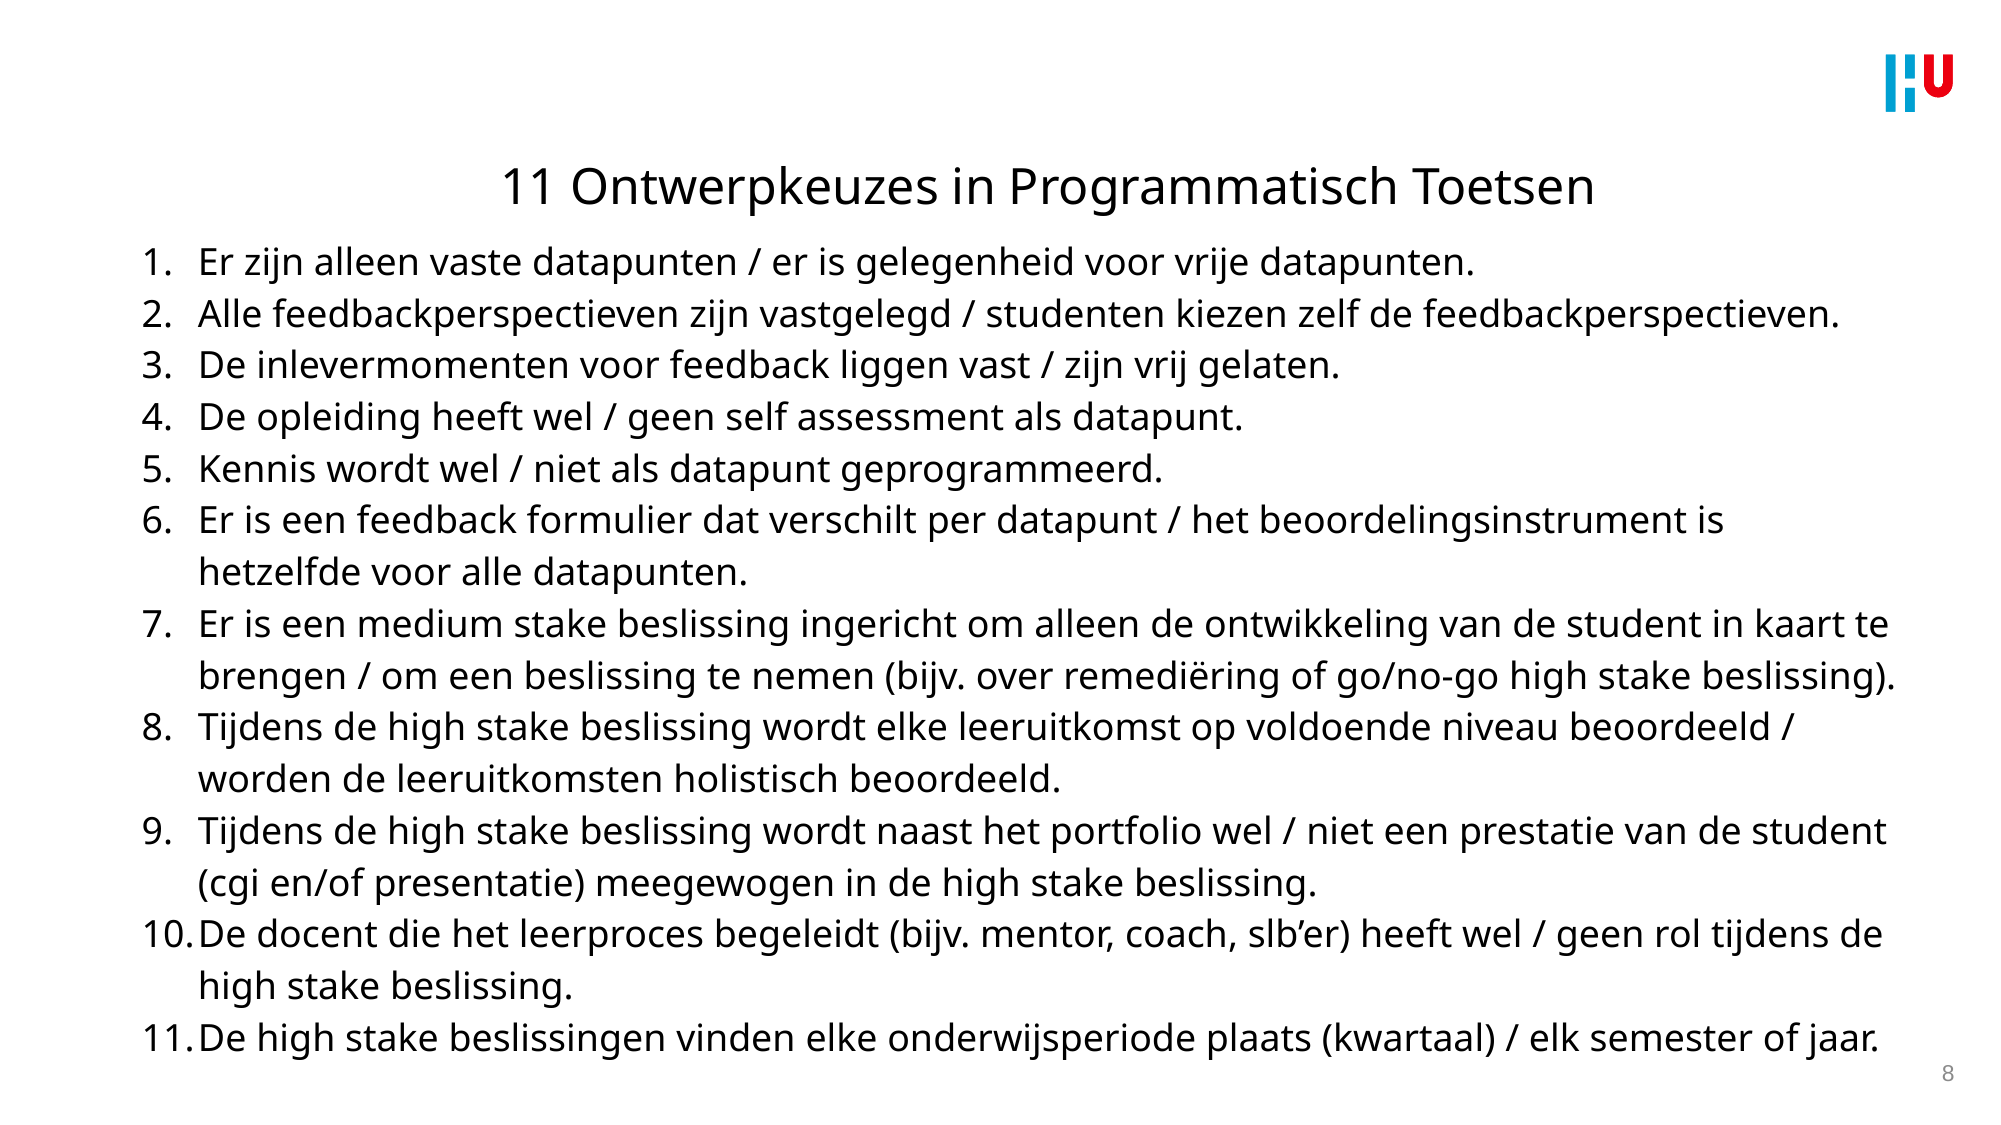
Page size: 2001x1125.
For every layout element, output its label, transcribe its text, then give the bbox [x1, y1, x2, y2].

text_box 11 Ontwerpkeuzes in Programmatisch Toetsen Er zijn alleen vaste datapunten / er is gelegenheid voor vrije datapunten. Alle feedbackperspectieven zijn vastgelegd / studenten kiezen zelf de feedbackperspectieven. De inlevermomenten voor feedback liggen vast / zijn vrij gelaten. De opleiding heeft wel / geen self assessment als datapunt. Kennis wordt wel / niet als datapunt geprogrammeerd. Er is een feedback formulier dat verschilt per datapunt / het beoordelingsinstrument is hetzelfde voor alle datapunten. Er is een medium stake beslissing ingericht om alleen de ontwikkeling van de student in kaart te brengen / om een beslissing te nemen (bijv. over remediëring of go/no-go high stake beslissing). Tijdens de high stake beslissing wordt elke leeruitkomst op voldoende niveau beoordeeld / worden de leeruitkomsten holistisch beoordeeld. Tijdens de high stake beslissing wordt naast het portfolio wel / niet een prestatie van de student (cgi en/of presentatie) meegewogen in de high stake beslissing. De docent die het leerproces begeleidt (bijv. mentor, coach, slb’er) heeft wel / geen rol tijdens de high stake beslissing. De high stake beslissingen vinden elke onderwijsperiode plaats (kwartaal) / elk semester of jaar. [126, 138, 1970, 1067]
slide_number 8 [1909, 1067, 1970, 1103]
